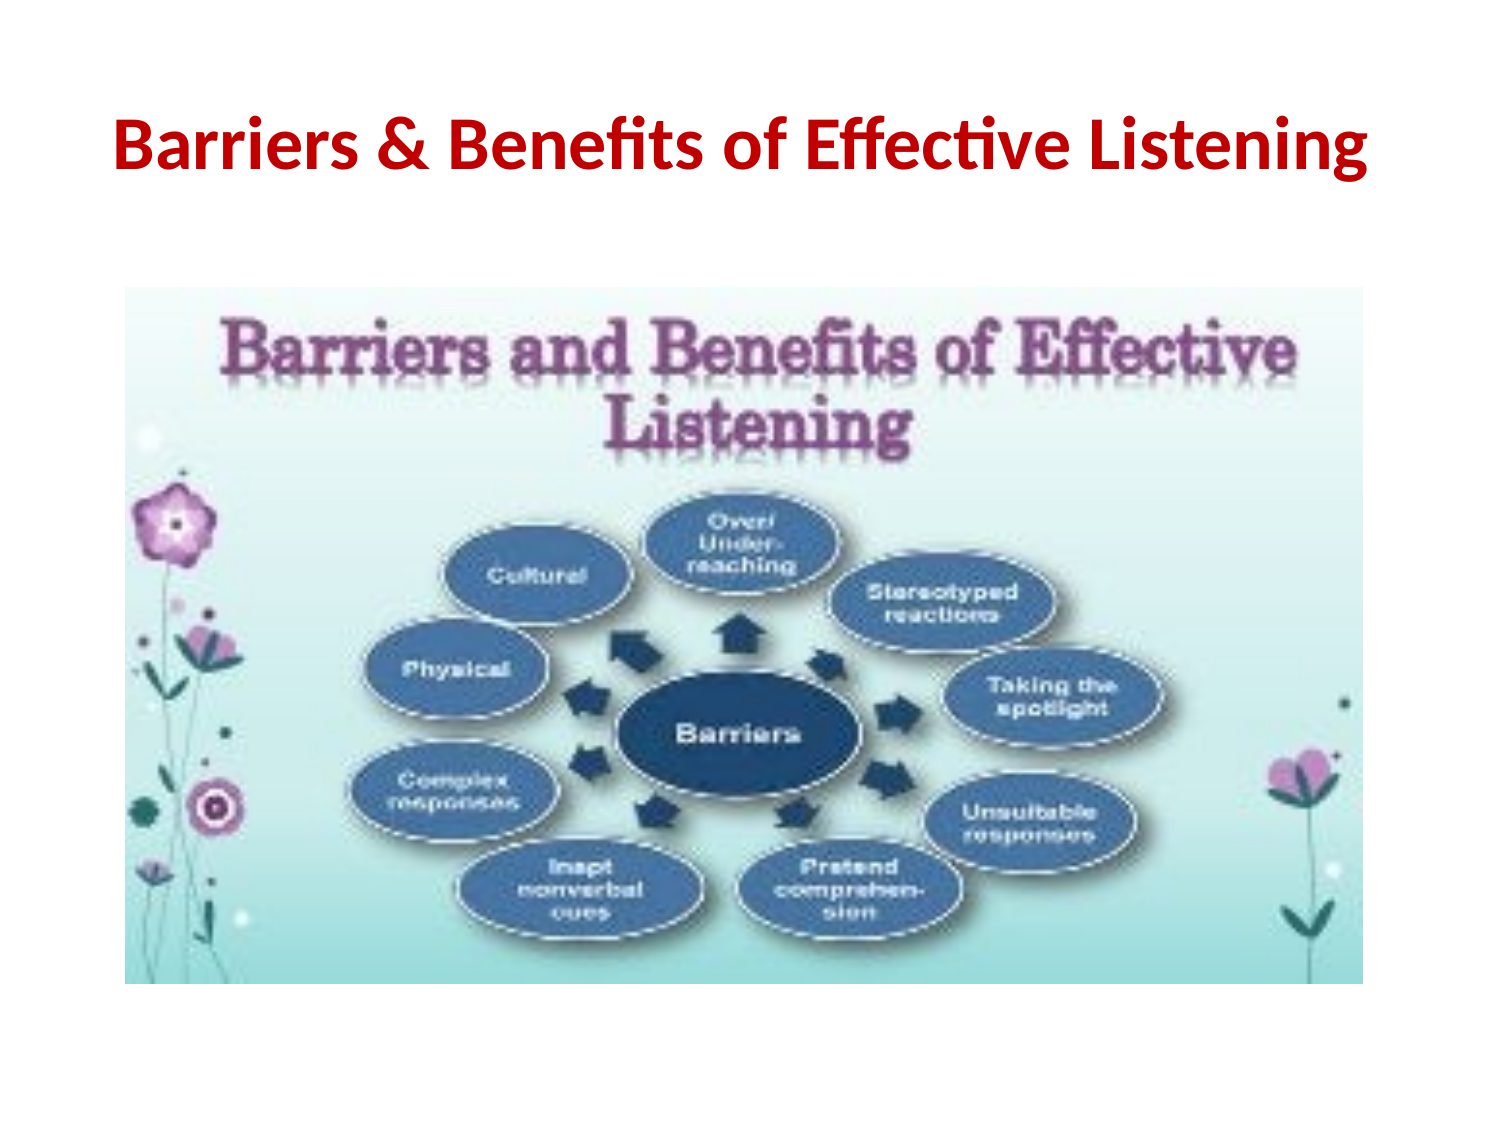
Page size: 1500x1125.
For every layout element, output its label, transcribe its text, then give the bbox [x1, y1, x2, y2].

title Barriers & Benefits of Effective Listening [75, 45, 1425, 233]
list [124, 287, 1363, 984]
